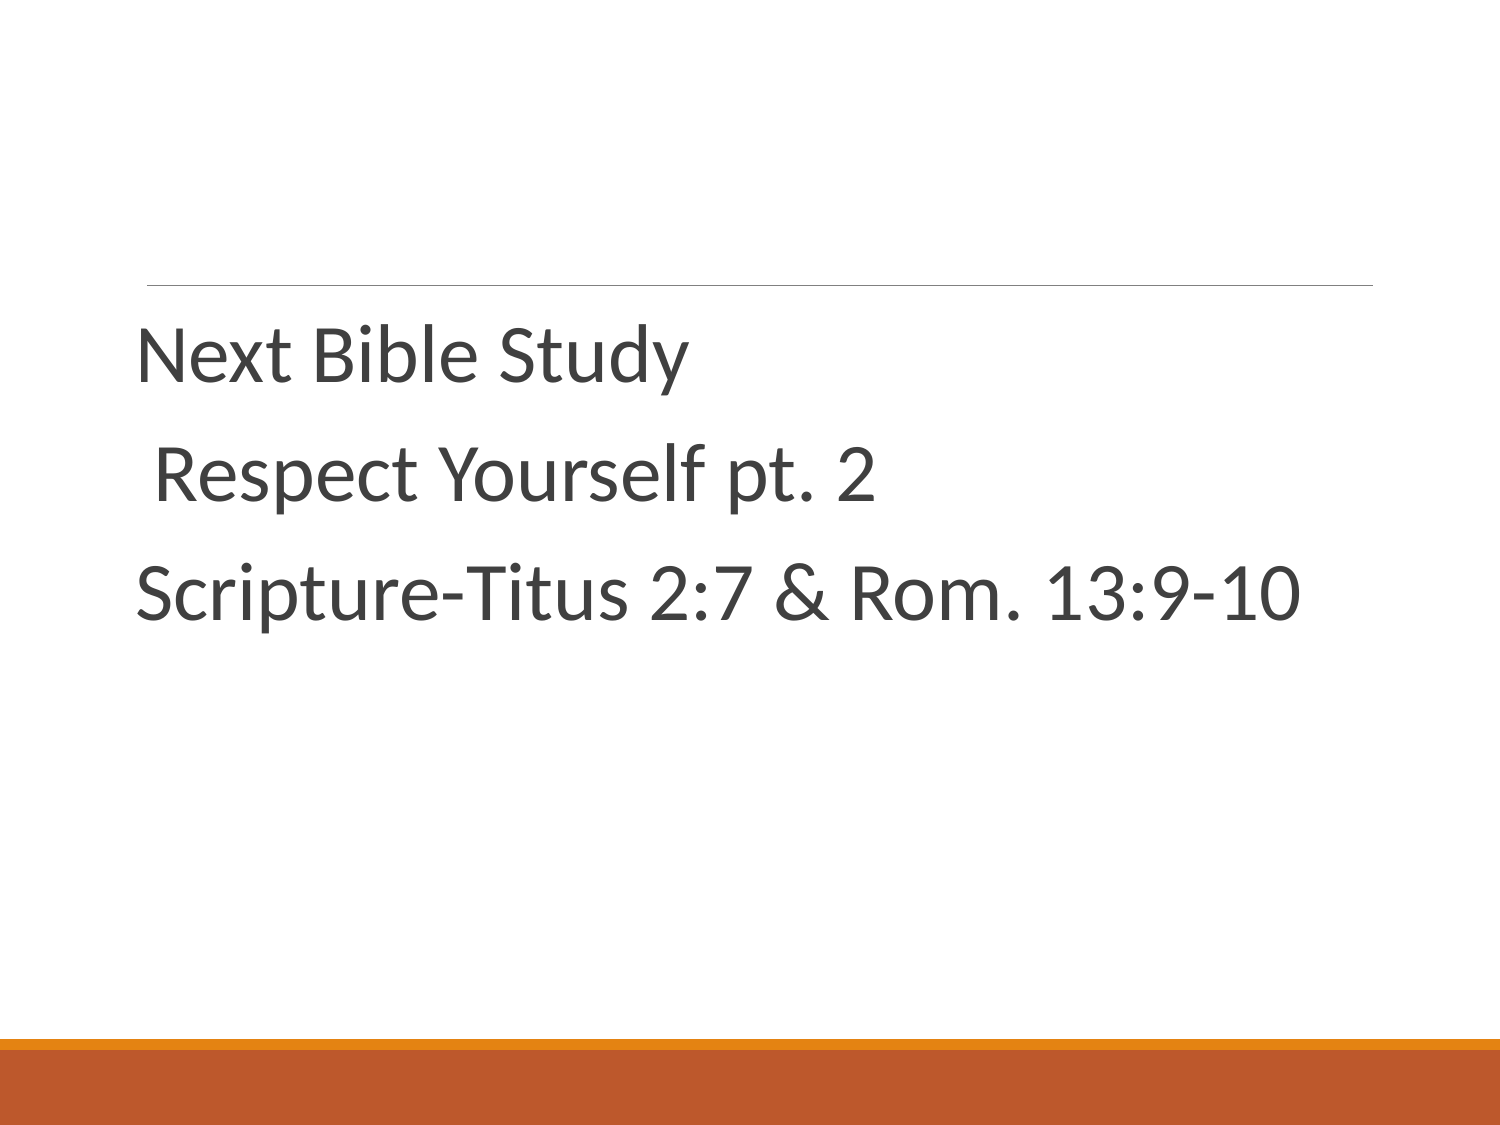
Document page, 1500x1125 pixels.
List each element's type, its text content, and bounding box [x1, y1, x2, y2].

list Next Bible Study Respect Yourself pt. 2 Scripture-Titus 2:7 & Rom. 13:9-10 [135, 302, 1373, 963]
